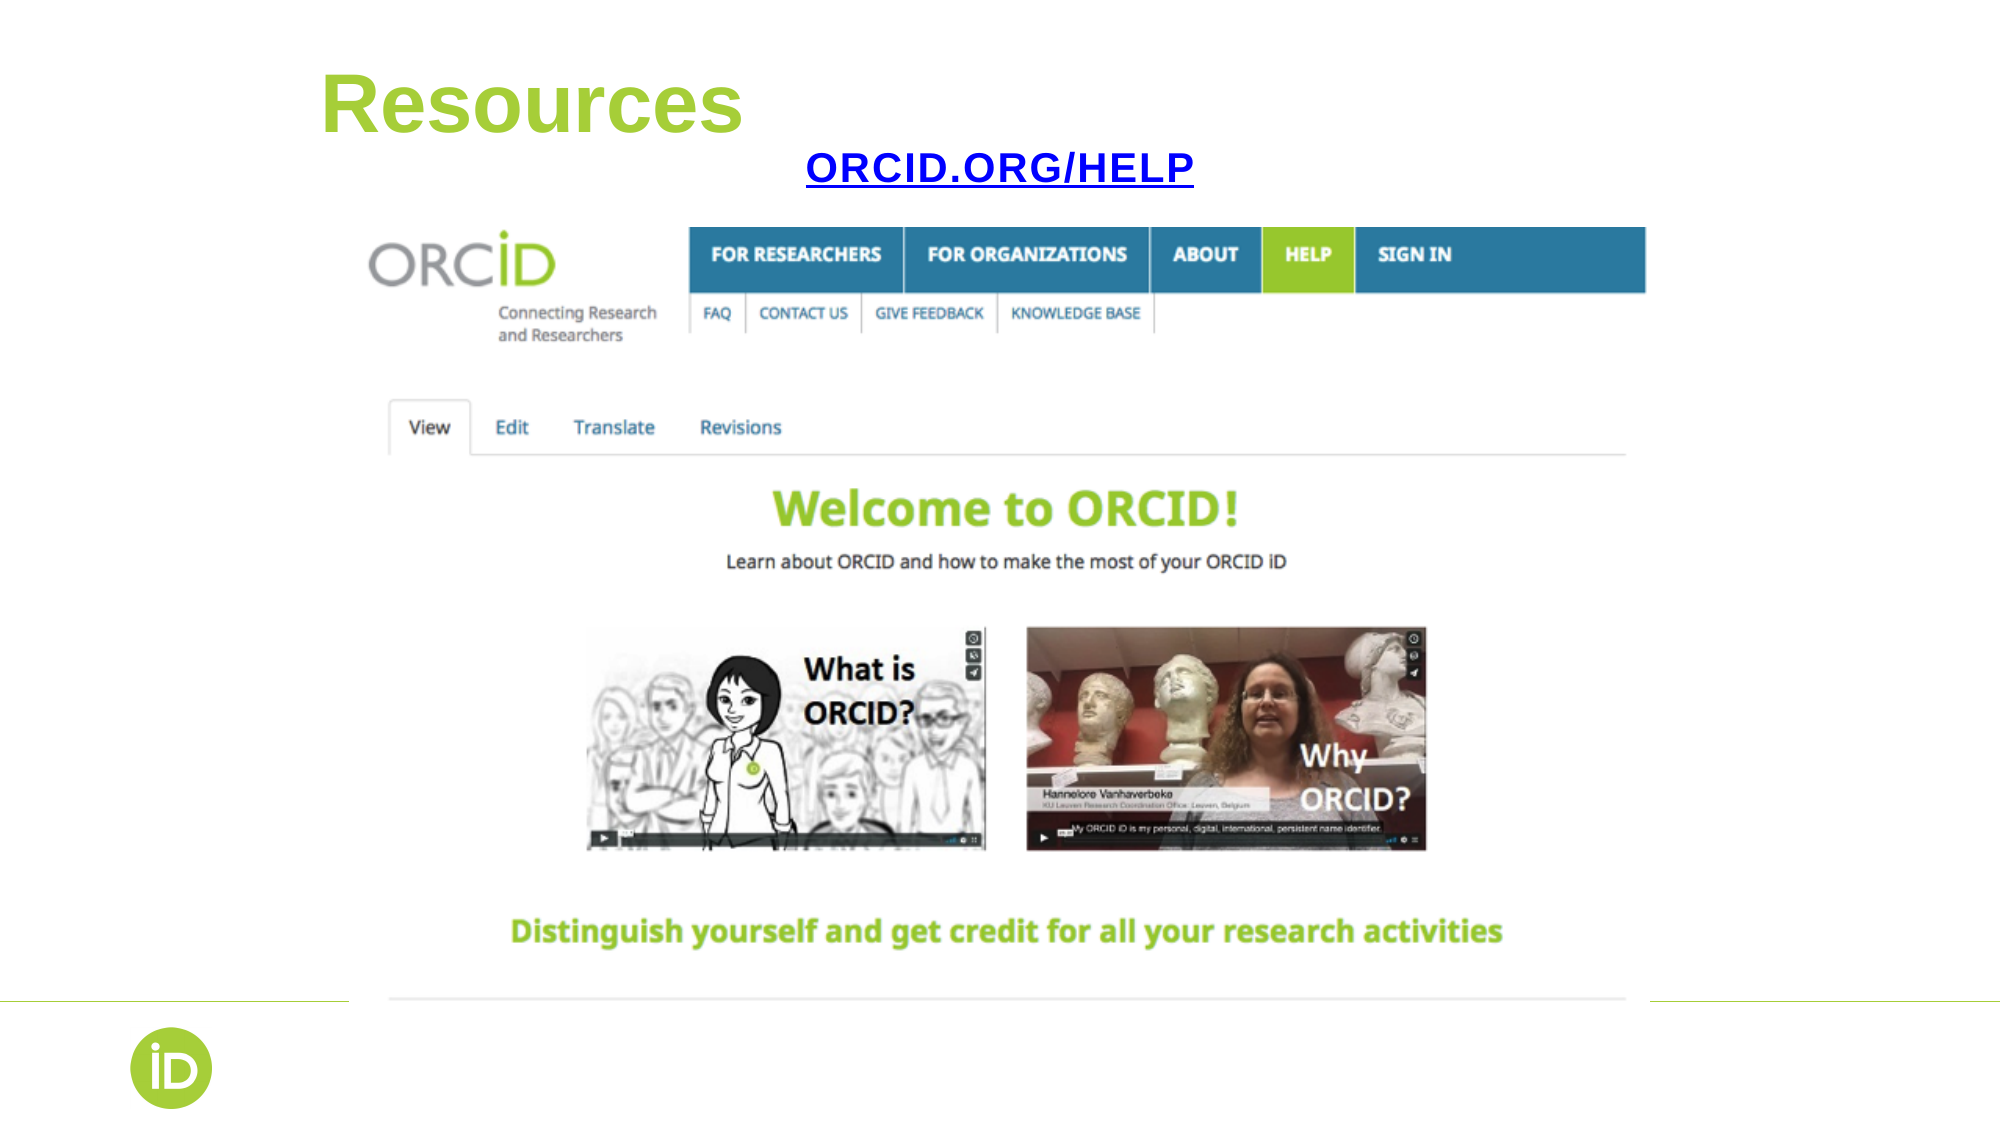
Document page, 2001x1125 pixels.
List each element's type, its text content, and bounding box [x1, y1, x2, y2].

picture [349, 227, 1650, 1029]
picture [130, 1027, 212, 1109]
text_box Resources [304, 2, 762, 164]
title ORCID.ORG/HELP [349, 37, 1651, 199]
